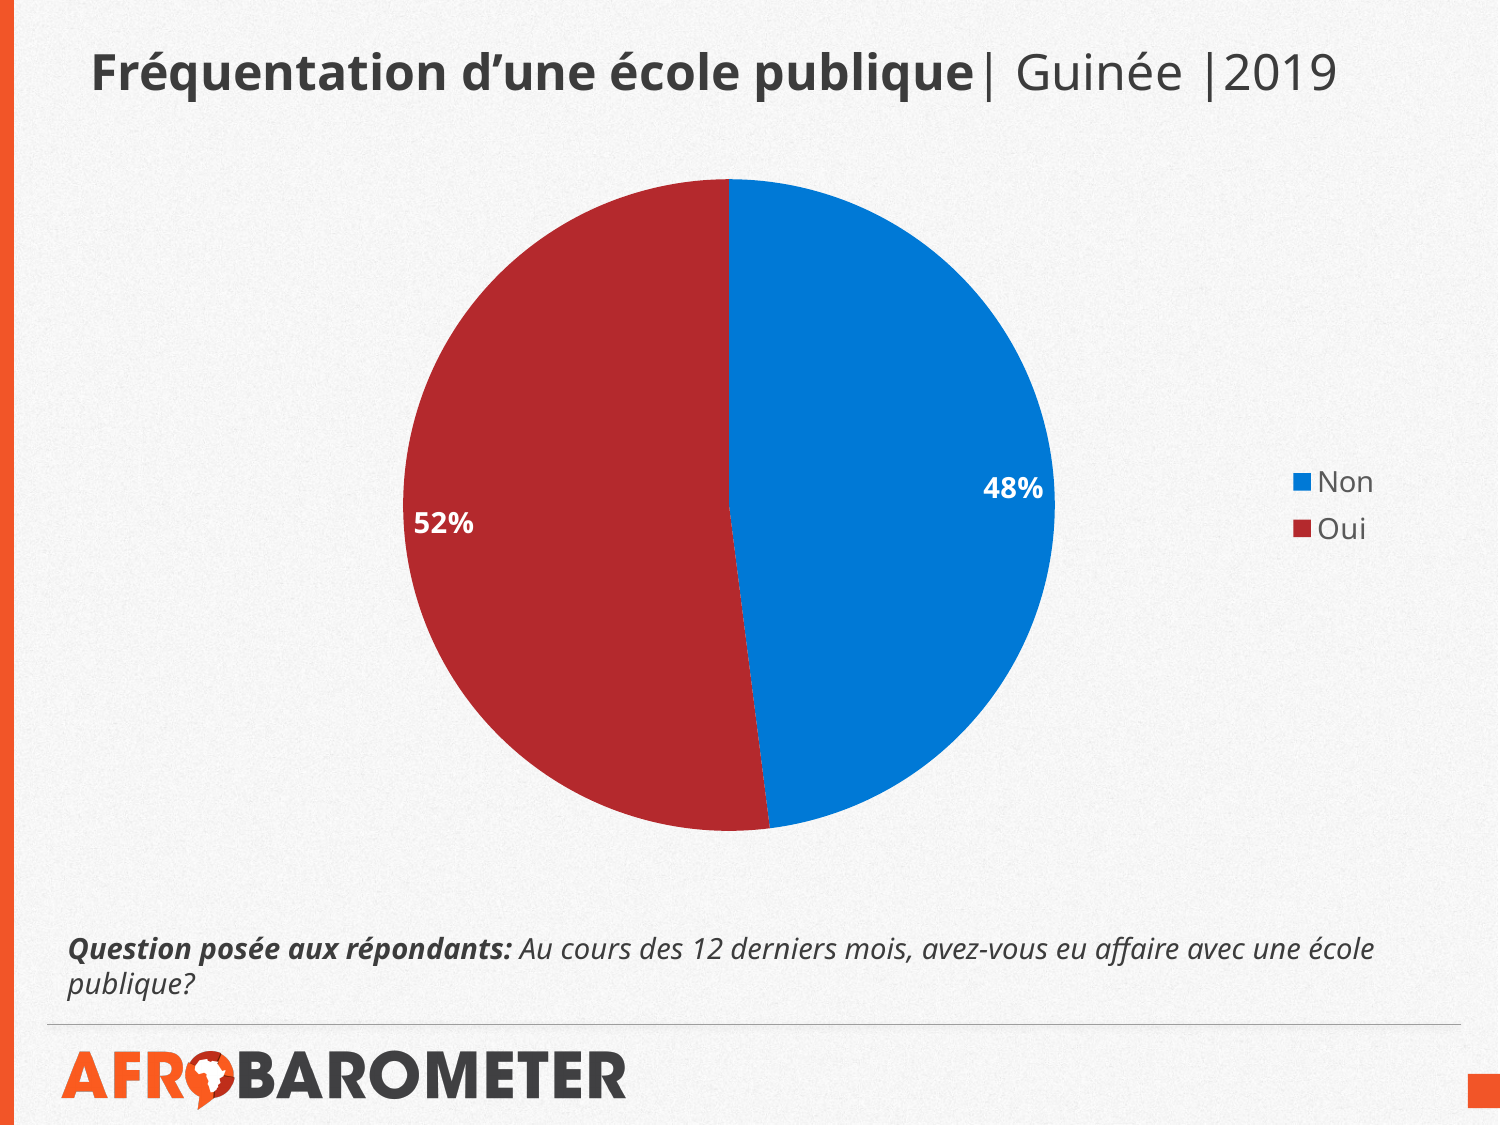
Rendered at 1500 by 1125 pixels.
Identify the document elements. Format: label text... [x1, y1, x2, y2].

list Question posée aux répondants: Au cours des 12 derniers mois, avez-vous eu affaire avec une école publique? [52, 922, 1412, 1001]
chart [173, 165, 1398, 845]
title Fréquentation d’une école publique| Guinée |2019 [75, 24, 1465, 117]
picture [14, 0, 1498, 1125]
